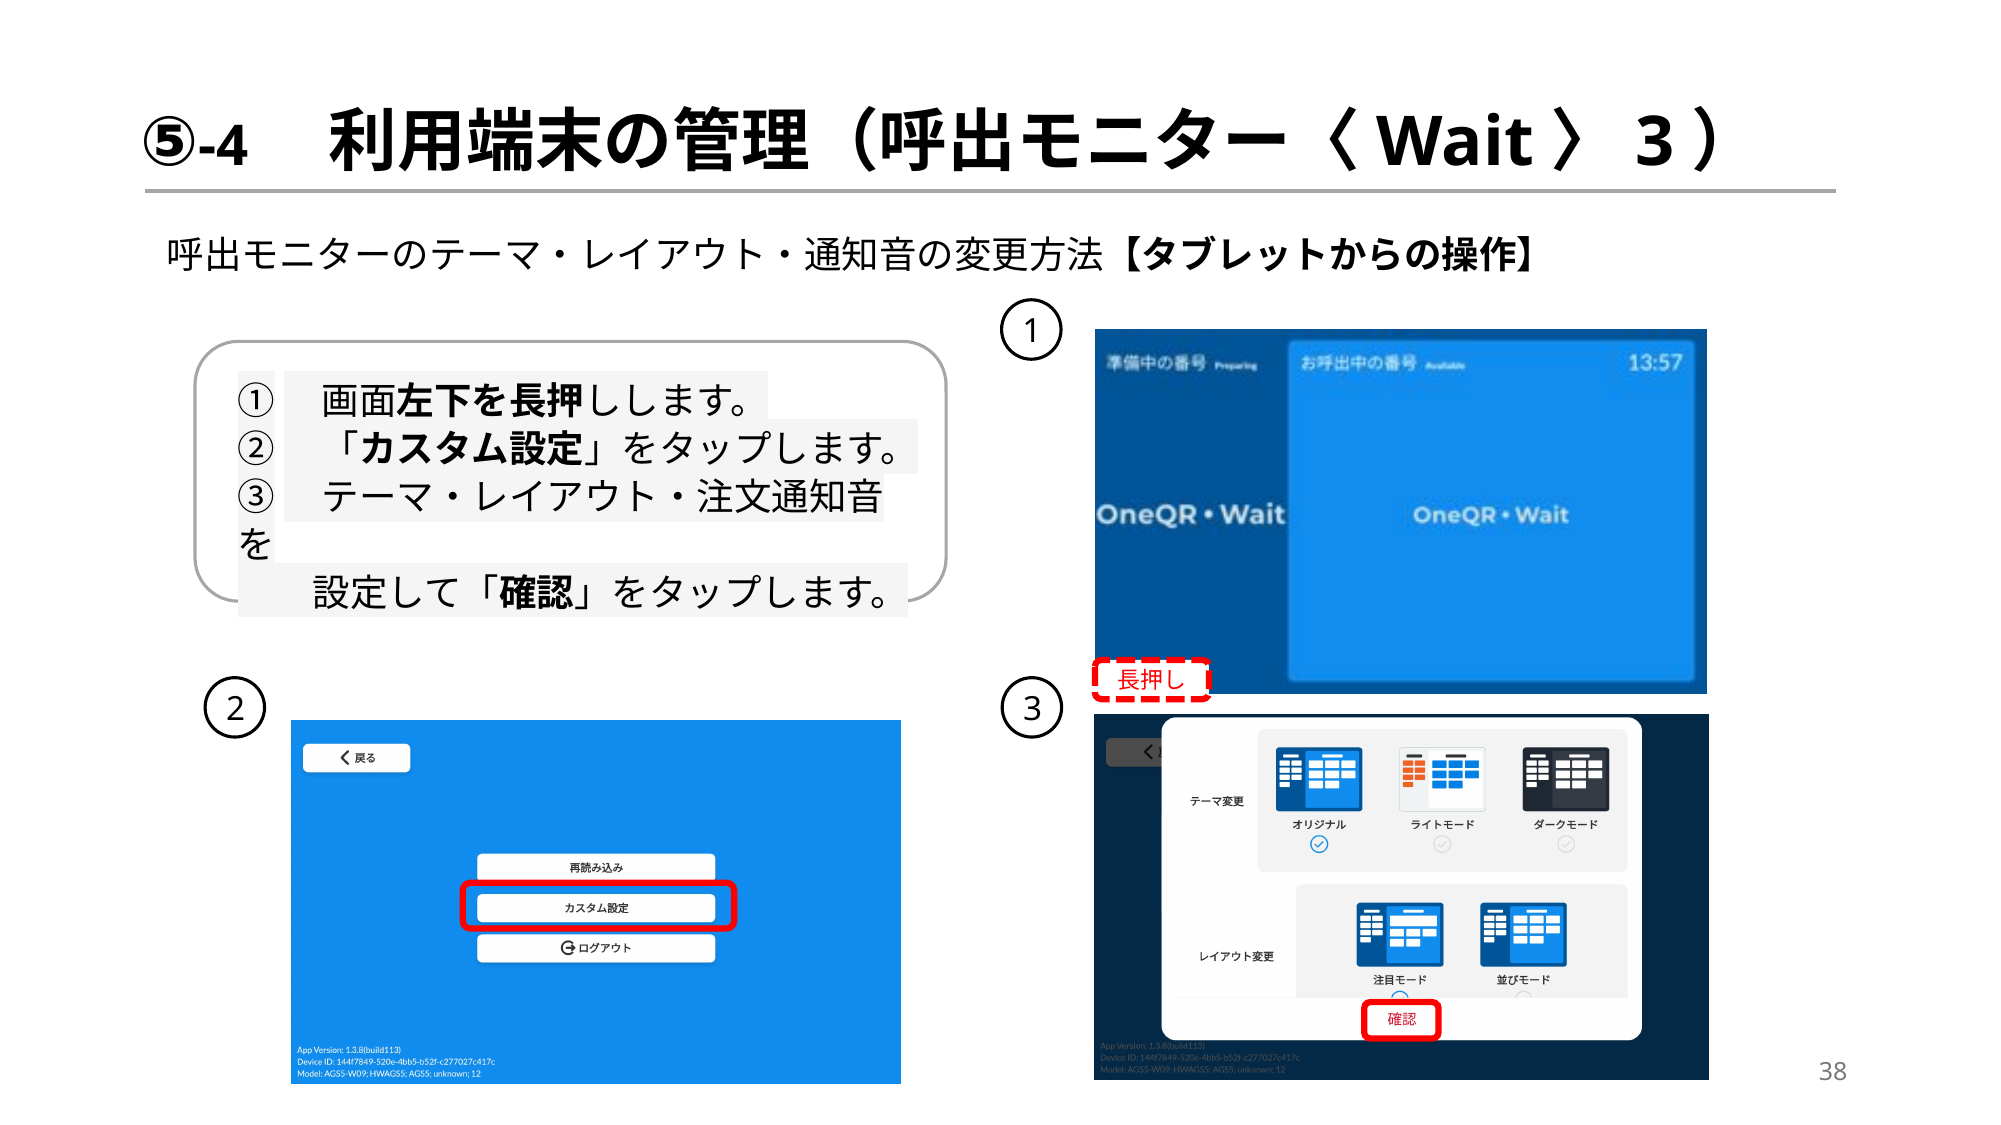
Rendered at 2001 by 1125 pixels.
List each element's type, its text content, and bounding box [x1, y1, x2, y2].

text_box [193, 339, 948, 600]
picture [290, 719, 902, 1085]
picture [1094, 328, 1708, 694]
text_box [220, 735, 250, 739]
text_box 長押し [1093, 688, 1210, 701]
text_box [203, 687, 211, 728]
text_box 2 [211, 679, 264, 735]
text_box ① 画面左下を長押しします。 ② 「カスタム設定」をタップします。 ③ テーマ・レイアウト・注文通知音を 設定して「確認」をタップします。 [222, 367, 936, 622]
text_box [1016, 357, 1047, 361]
text_box 3 [1008, 679, 1061, 735]
title ⑤-4 利用端末の管理（呼出モニター〈Wait〉3） [125, 79, 1975, 208]
picture [1094, 713, 1709, 1081]
text_box [1017, 735, 1047, 739]
slide_number 38 [1412, 1042, 1863, 1103]
text_box 1 [1007, 301, 1061, 357]
text_box [1000, 309, 1007, 350]
text_box 呼出モニターのテーマ・レイアウト・通知音の変更方法【タブレットからの操作】 [152, 223, 1570, 284]
text_box [1000, 687, 1008, 728]
